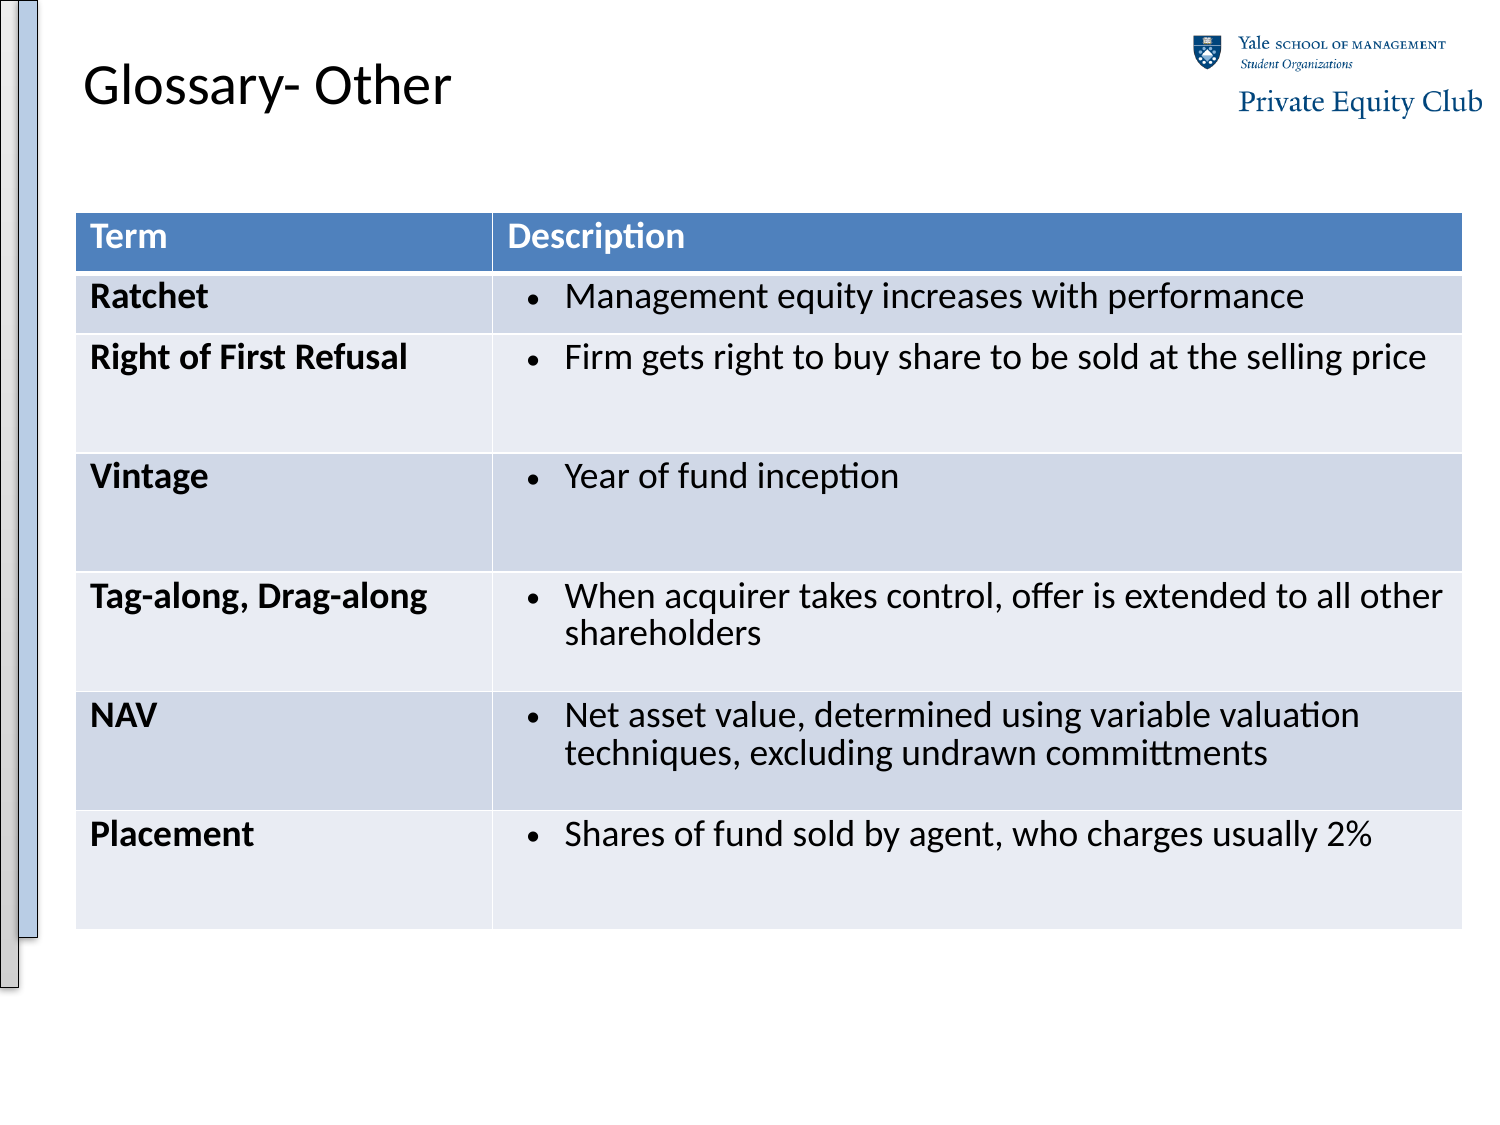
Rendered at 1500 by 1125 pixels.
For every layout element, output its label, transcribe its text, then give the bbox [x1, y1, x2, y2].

table_cell Shares of fund sold by agent, who charges usually 2% [493, 811, 1462, 929]
table_cell NAV [76, 692, 492, 810]
table_cell Vintage [76, 454, 492, 571]
table_cell Ratchet [76, 276, 492, 333]
table_cell Right of First Refusal [76, 335, 492, 452]
table_cell Firm gets right to buy share to be sold at the selling price [493, 335, 1462, 452]
table_cell Tag-along, Drag-along [76, 573, 492, 691]
table_cell When acquirer takes control, offer is extended to all other shareholders [493, 573, 1462, 691]
table_header Term [76, 213, 492, 271]
table_cell Placement [76, 811, 492, 929]
table_header Description [493, 213, 1462, 271]
title Glossary- Other [68, 24, 1150, 138]
table_cell Net asset value, determined using variable valuation techniques, excluding undrawn committments [493, 692, 1462, 810]
table_cell Management equity increases with performance [493, 276, 1462, 333]
table_cell Year of fund inception [493, 454, 1462, 571]
picture [1187, 29, 1488, 125]
